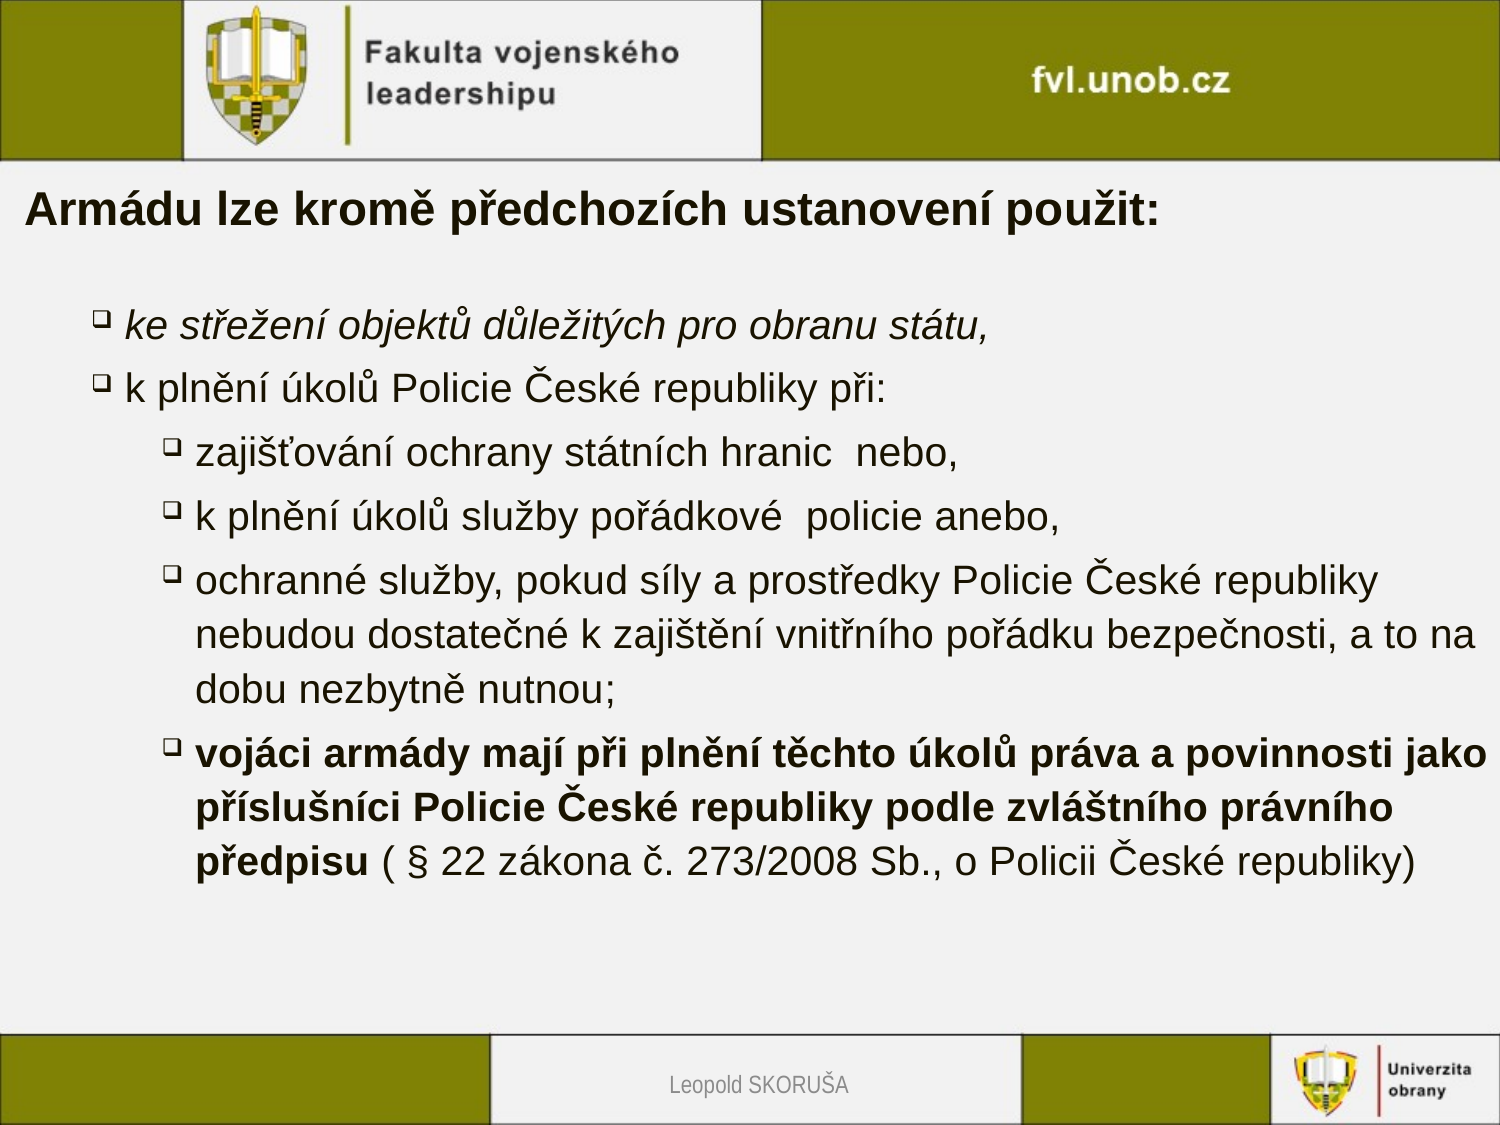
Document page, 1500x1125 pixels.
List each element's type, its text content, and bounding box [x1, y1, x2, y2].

list Armádu lze kromě předchozích ustanovení použit: ke střežení objektů důležitých pro obranu státu, k plnění úkolů Policie České republiky při: zajišťování ochrany státních hranic nebo, k plnění úkolů služby pořádkové policie anebo, ochranné služby, pokud síly a prostředky Policie České republiky nebudou dostatečné k zajištění vnitřního pořádku bezpečnosti, a to na dobu nezbytně nutnou; vojáci armády mají při plnění těchto úkolů práva a povinnosti jako příslušníci Policie České republiky podle zvláštního právního předpisu ( § 22 zákona č. 273/2008 Sb., o Policii České republiky) [9, 181, 1500, 944]
footer Leopold SKORUŠA [496, 1042, 1022, 1125]
picture [0, 0, 1500, 1125]
